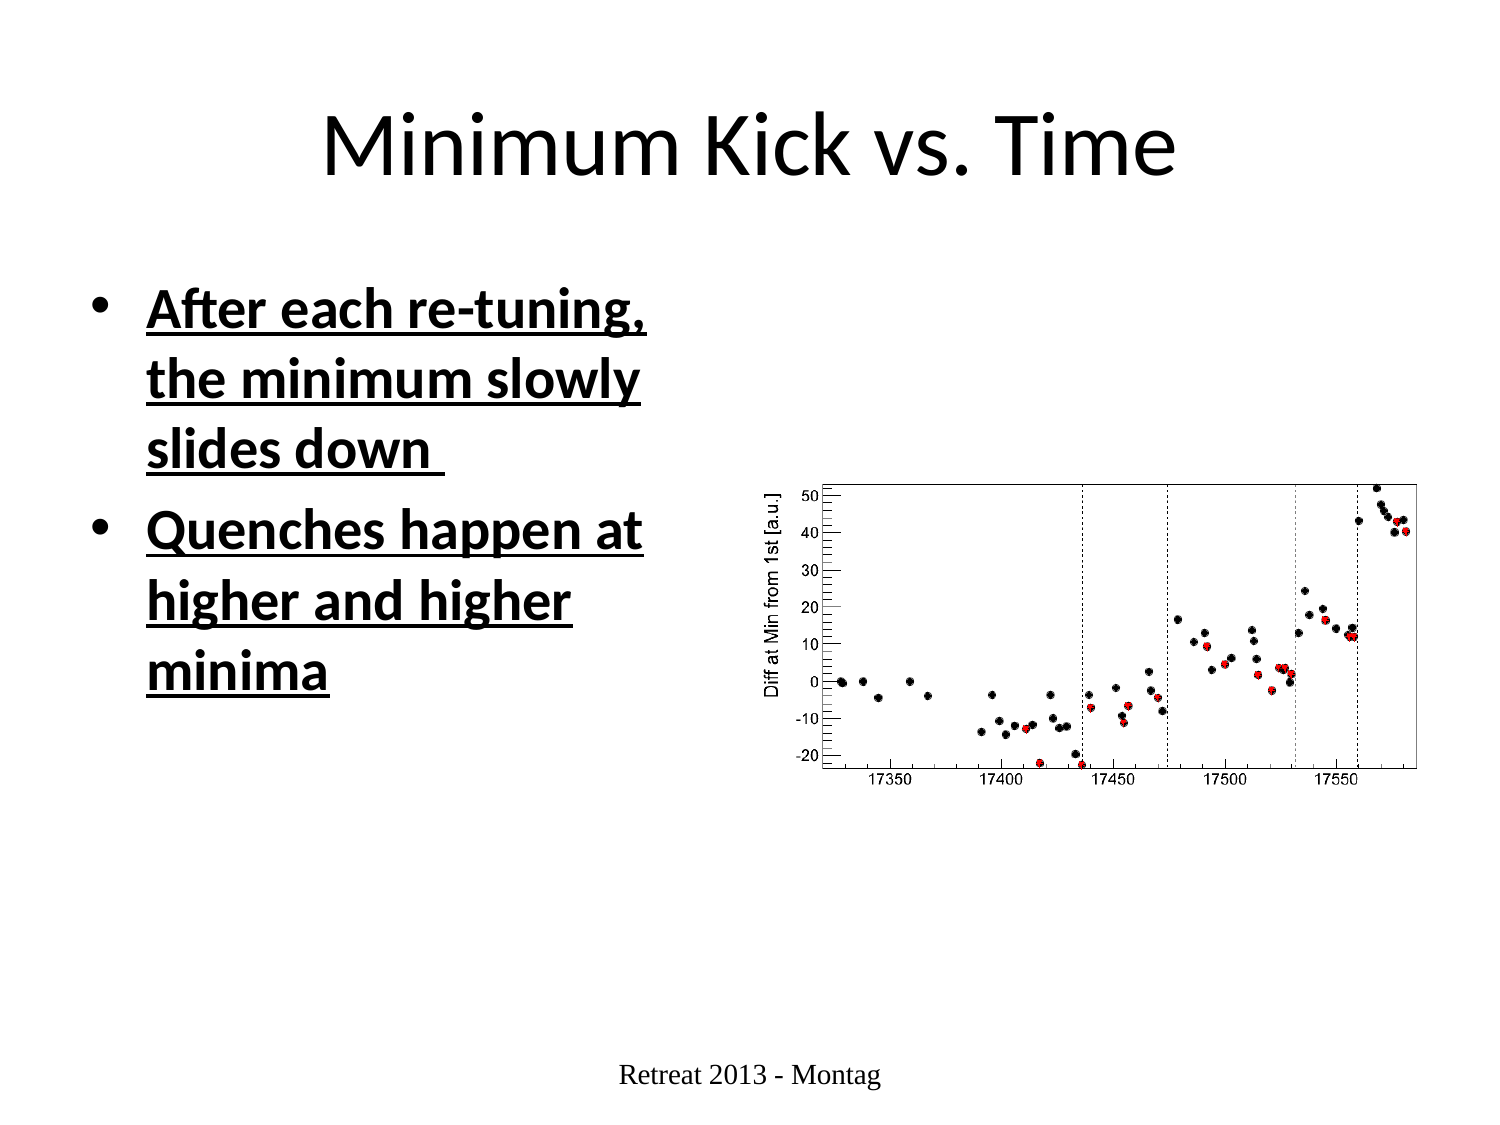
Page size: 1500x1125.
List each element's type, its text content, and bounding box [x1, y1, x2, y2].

title Minimum Kick vs. Time [75, 45, 1425, 233]
list After each re-tuning, the minimum slowly slides down Quenches happen at higher and higher minima [75, 262, 738, 1005]
footer Retreat 2013 - Montag [512, 1042, 988, 1103]
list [762, 474, 1426, 793]
